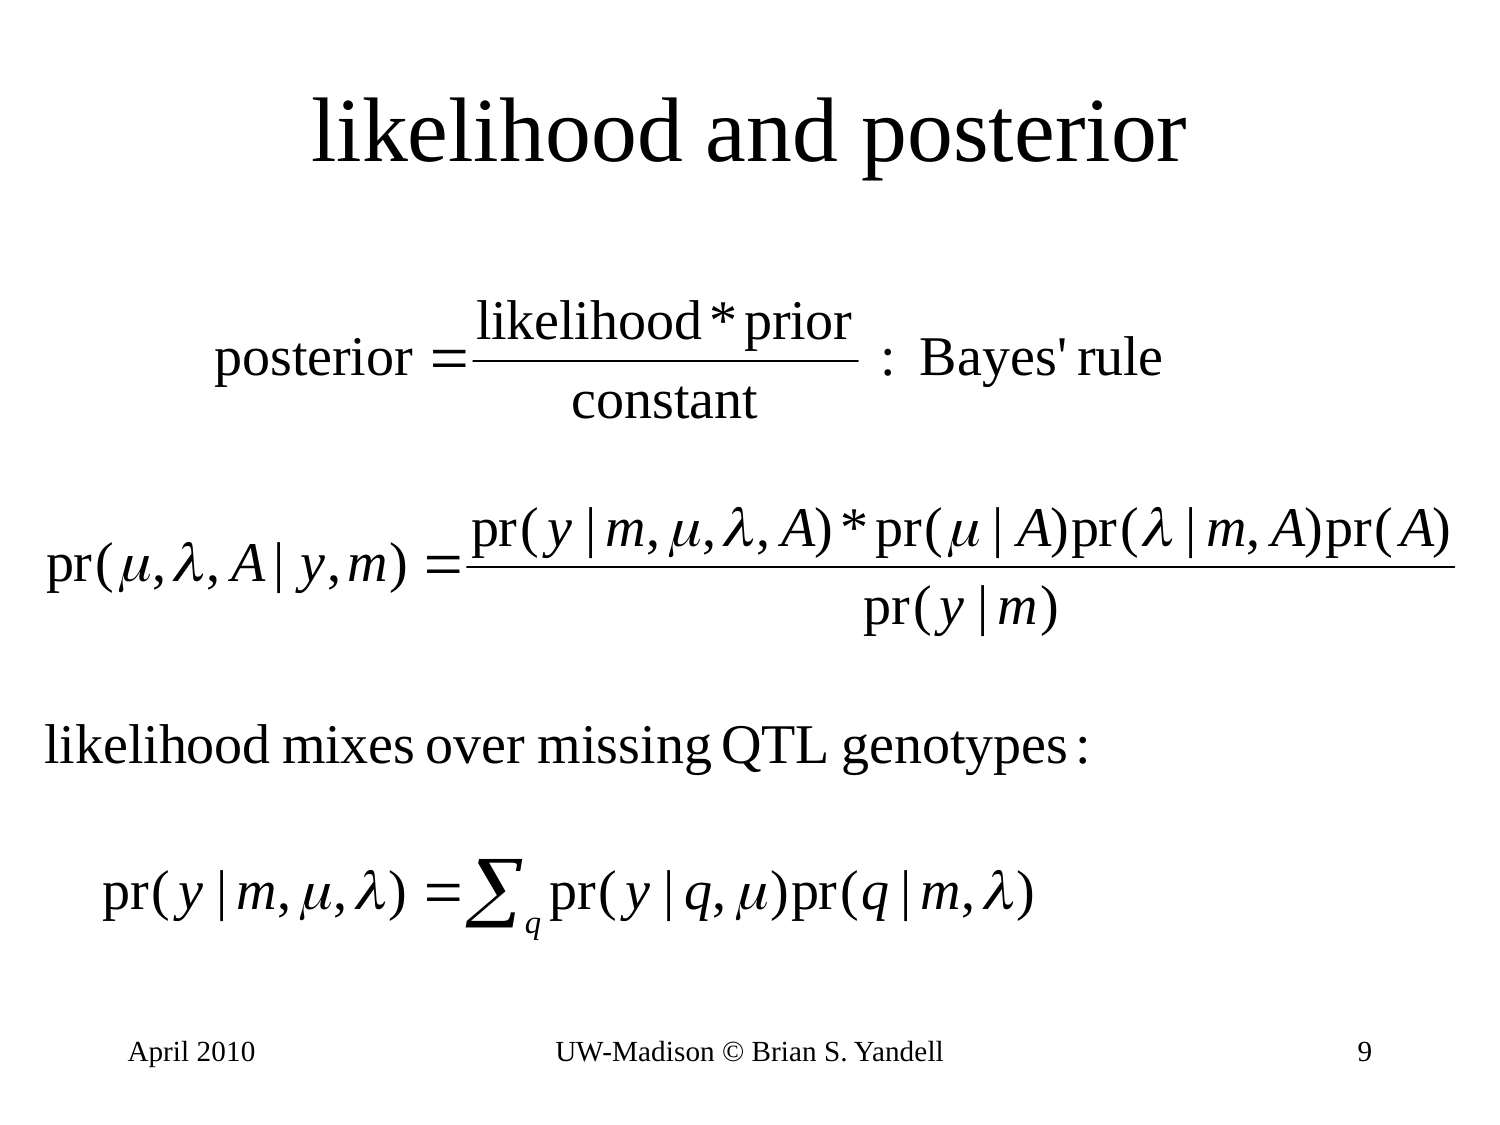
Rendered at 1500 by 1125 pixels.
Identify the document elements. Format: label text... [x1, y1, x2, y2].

footer UW-Madison © Brian S. Yandell [512, 1024, 988, 1101]
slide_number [112, 1024, 426, 1101]
slide_number 9 [1074, 1024, 1388, 1101]
title likelihood and posterior [112, 74, 1388, 176]
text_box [37, 287, 1467, 951]
